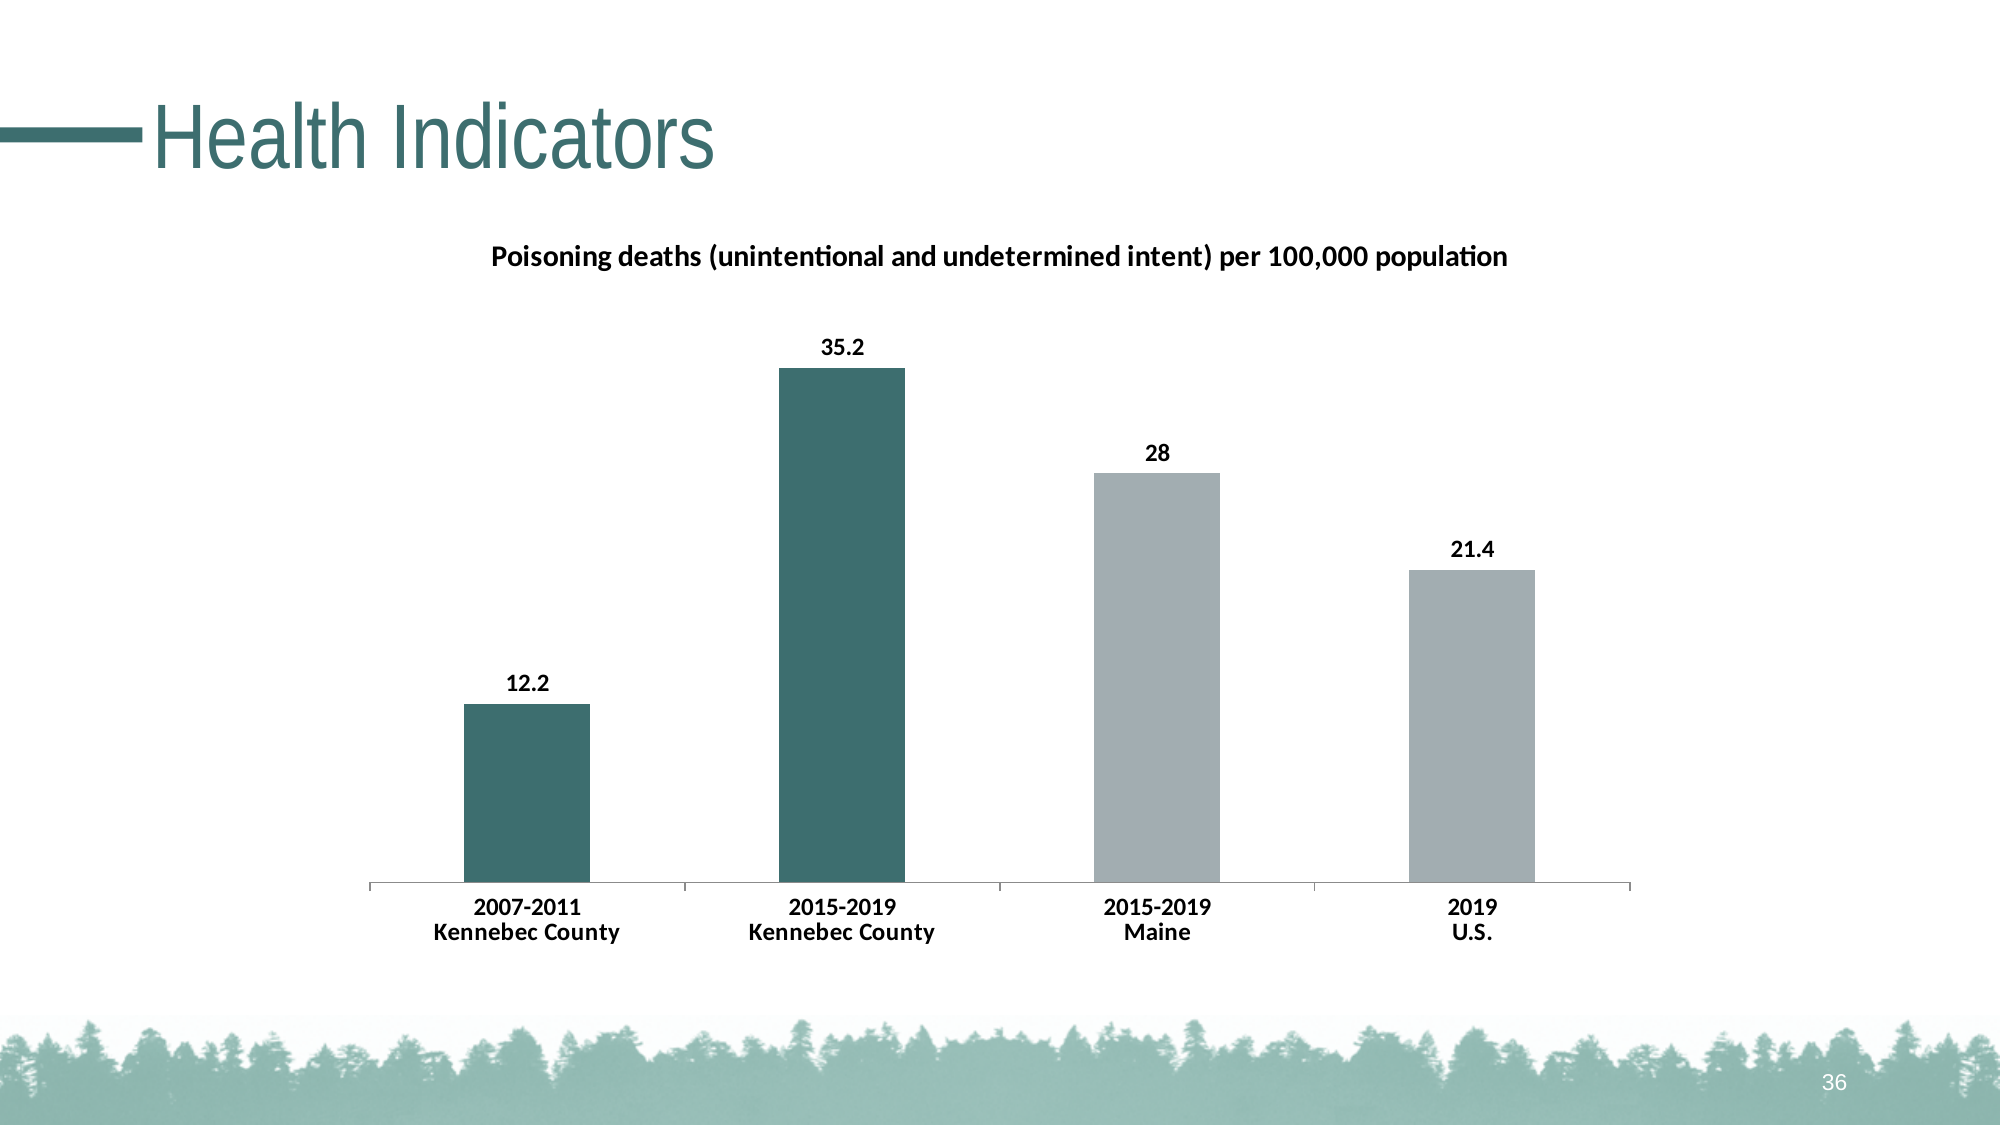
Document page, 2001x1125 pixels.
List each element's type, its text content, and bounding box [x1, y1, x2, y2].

chart [343, 212, 1657, 963]
picture [0, 1015, 2000, 1125]
title Health Indicators [137, 29, 1863, 248]
slide_number 36 [1412, 1042, 1863, 1103]
